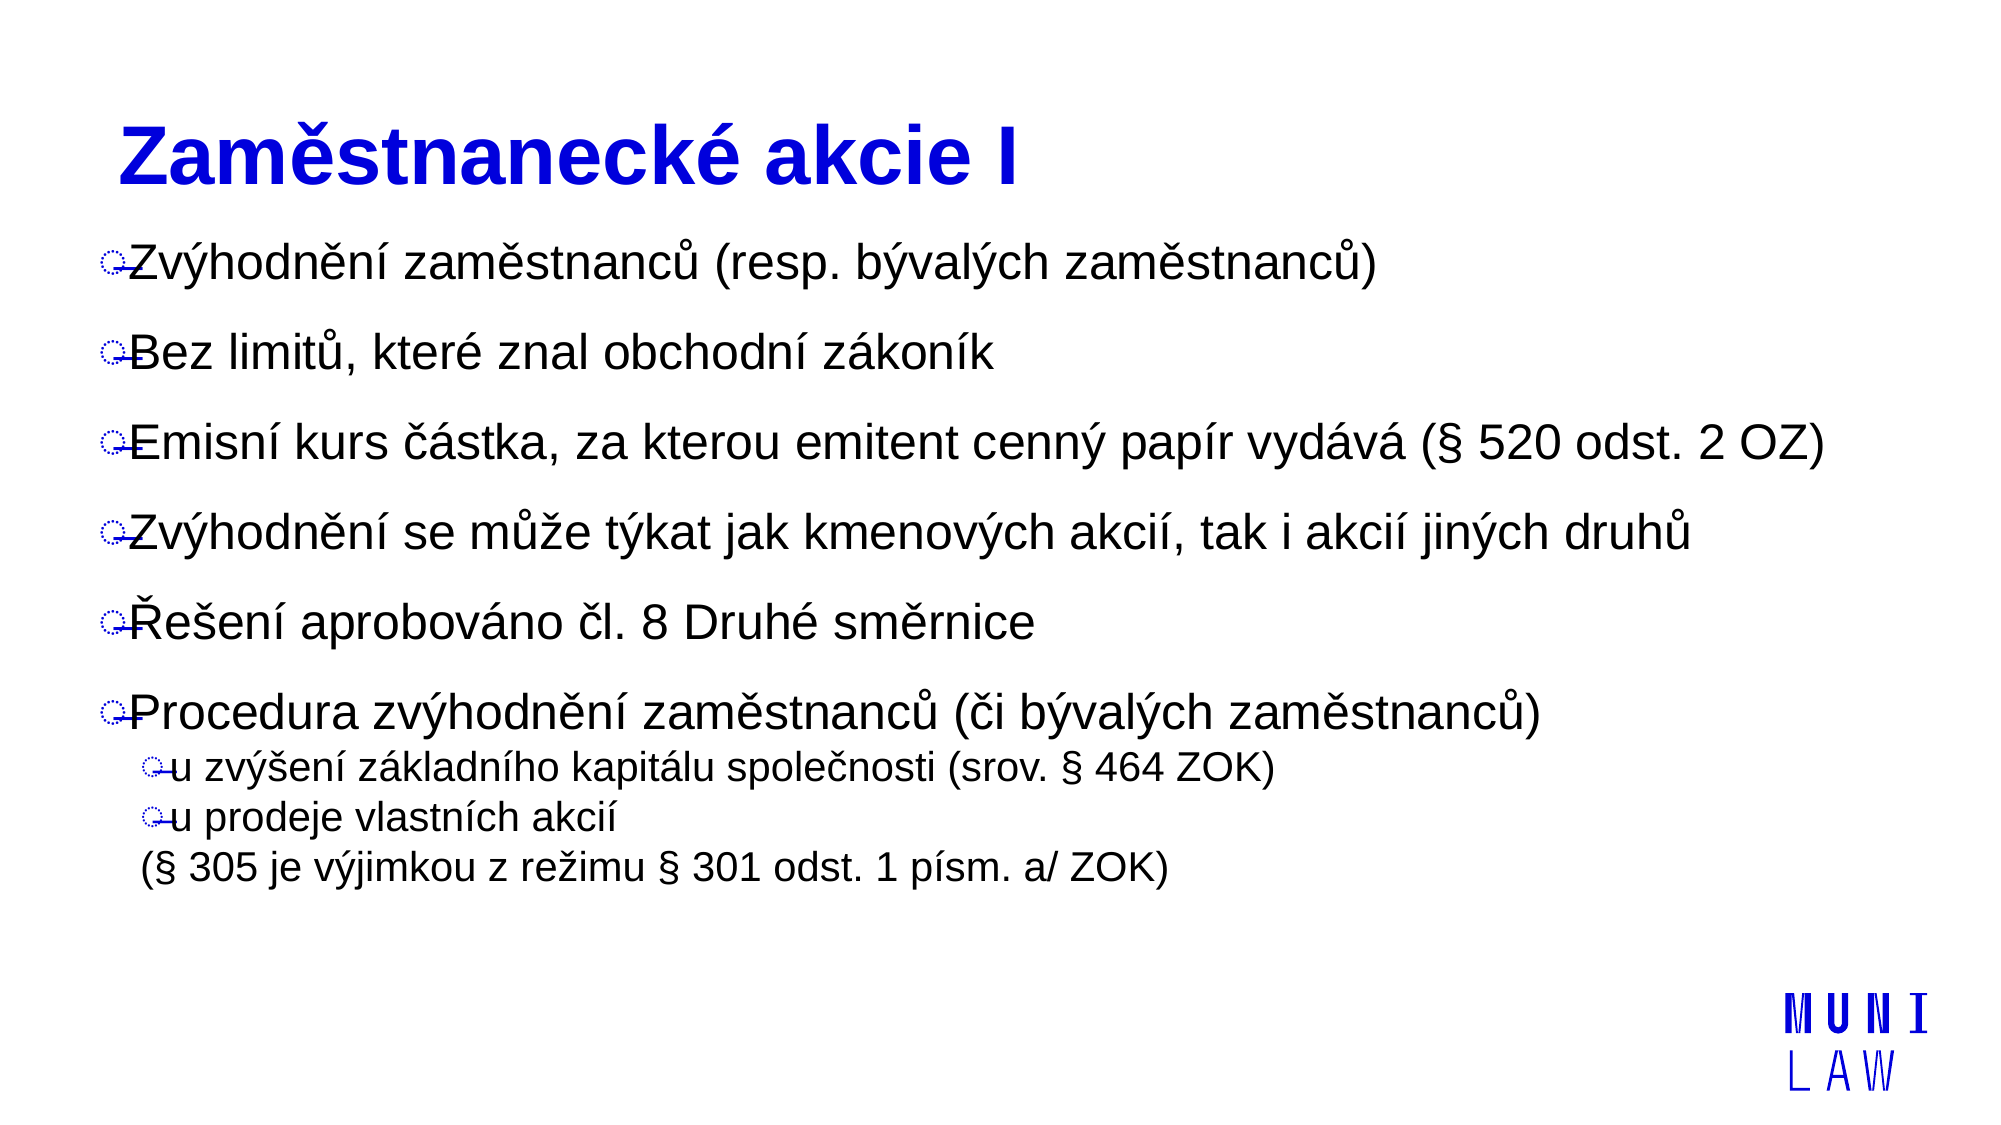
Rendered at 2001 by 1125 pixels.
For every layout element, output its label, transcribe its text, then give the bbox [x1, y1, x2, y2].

list Zvýhodnění zaměstnanců (resp. bývalých zaměstnanců) Bez limitů, které znal obchodní zákoník Emisní kurs částka, za kterou emitent cenný papír vydává (§ 520 odst. 2 OZ) Zvýhodnění se může týkat jak kmenových akcií, tak i akcií jiných druhů Řešení aprobováno čl. 8 Druhé směrnice Procedura zvýhodnění zaměstnanců (či bývalých zaměstnanců) u zvýšení základního kapitálu společnosti (srov. § 464 ZOK) u prodeje vlastních akcií (§ 305 je výjimkou z režimu § 301 odst. 1 písm. a/ ZOK) [86, 200, 1857, 1010]
title Zaměstnanecké akcie I [118, 118, 1883, 193]
